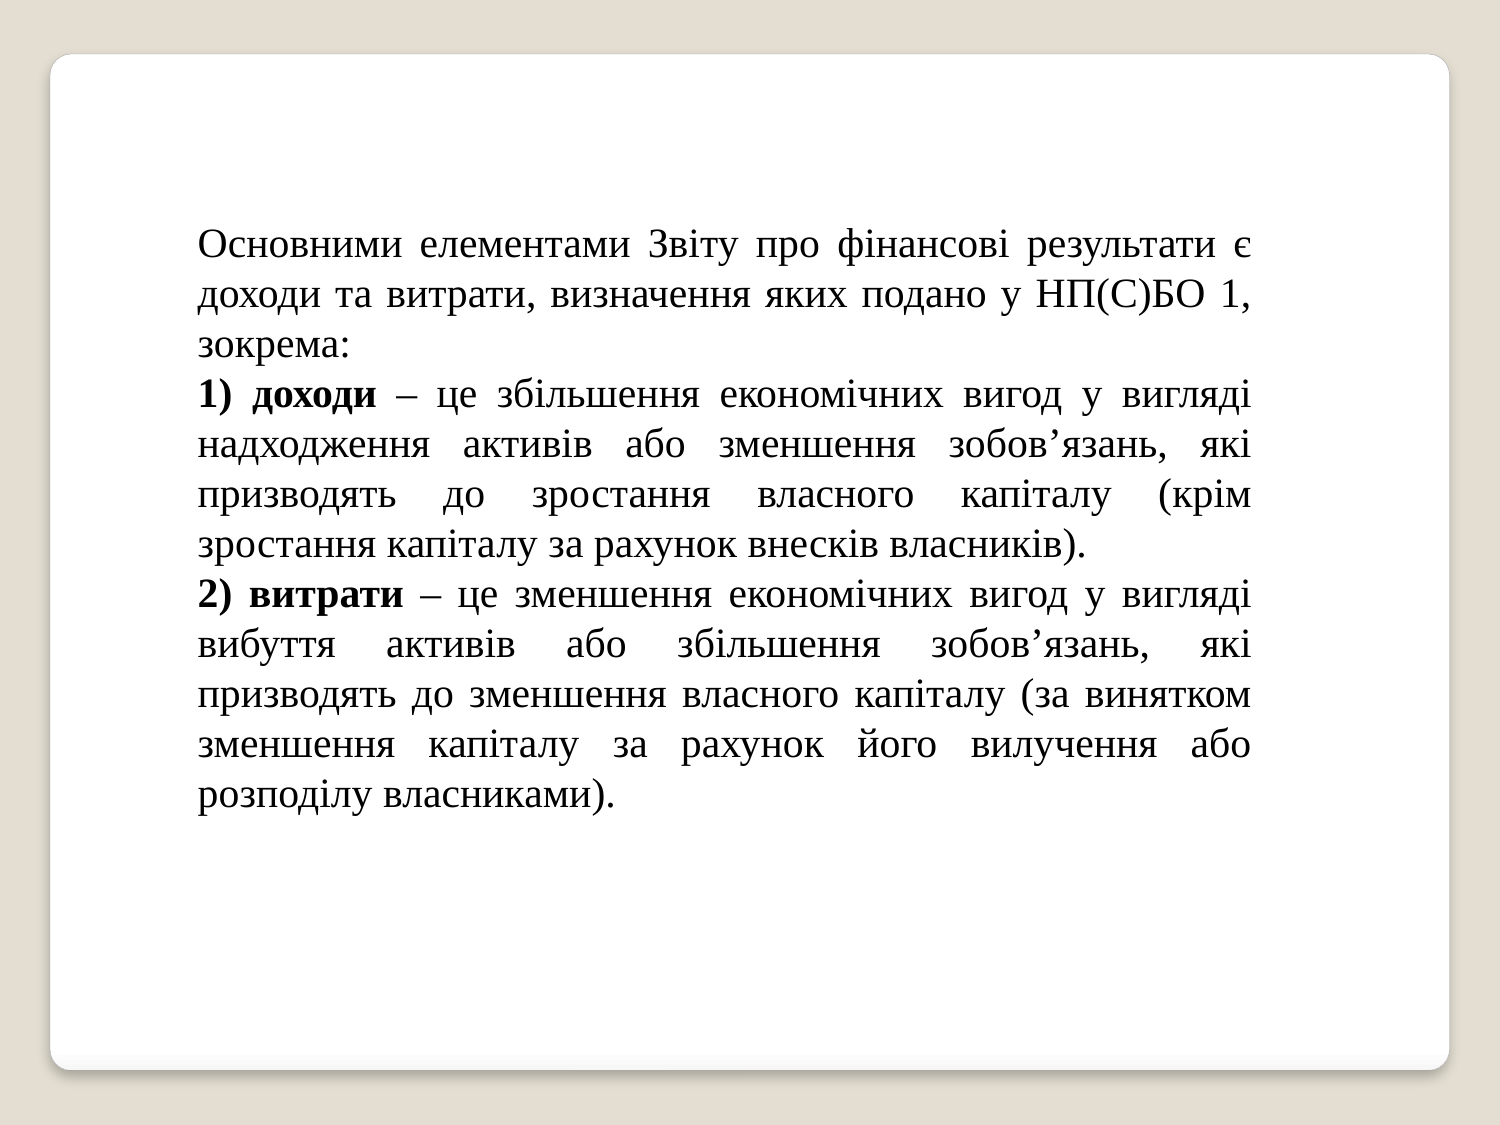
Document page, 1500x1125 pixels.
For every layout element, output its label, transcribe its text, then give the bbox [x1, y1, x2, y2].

text_box Основними елементами Звіту про фінансові результати є доходи та витрати, визначення яких подано у НП(С)БО 1, зокрема: 1) доходи – це збільшення економічних вигод у вигляді надходження активів або зменшення зобов’язань, які призводять до зростання власного капіталу (крім зростання капіталу за рахунок внесків власників). 2) витрати – це зменшення економічних вигод у вигляді вибуття активів або збільшення зобов’язань, які призводять до зменшення власного капіталу (за винятком зменшення капіталу за рахунок його вилучення або розподілу власниками). [183, 208, 1267, 823]
